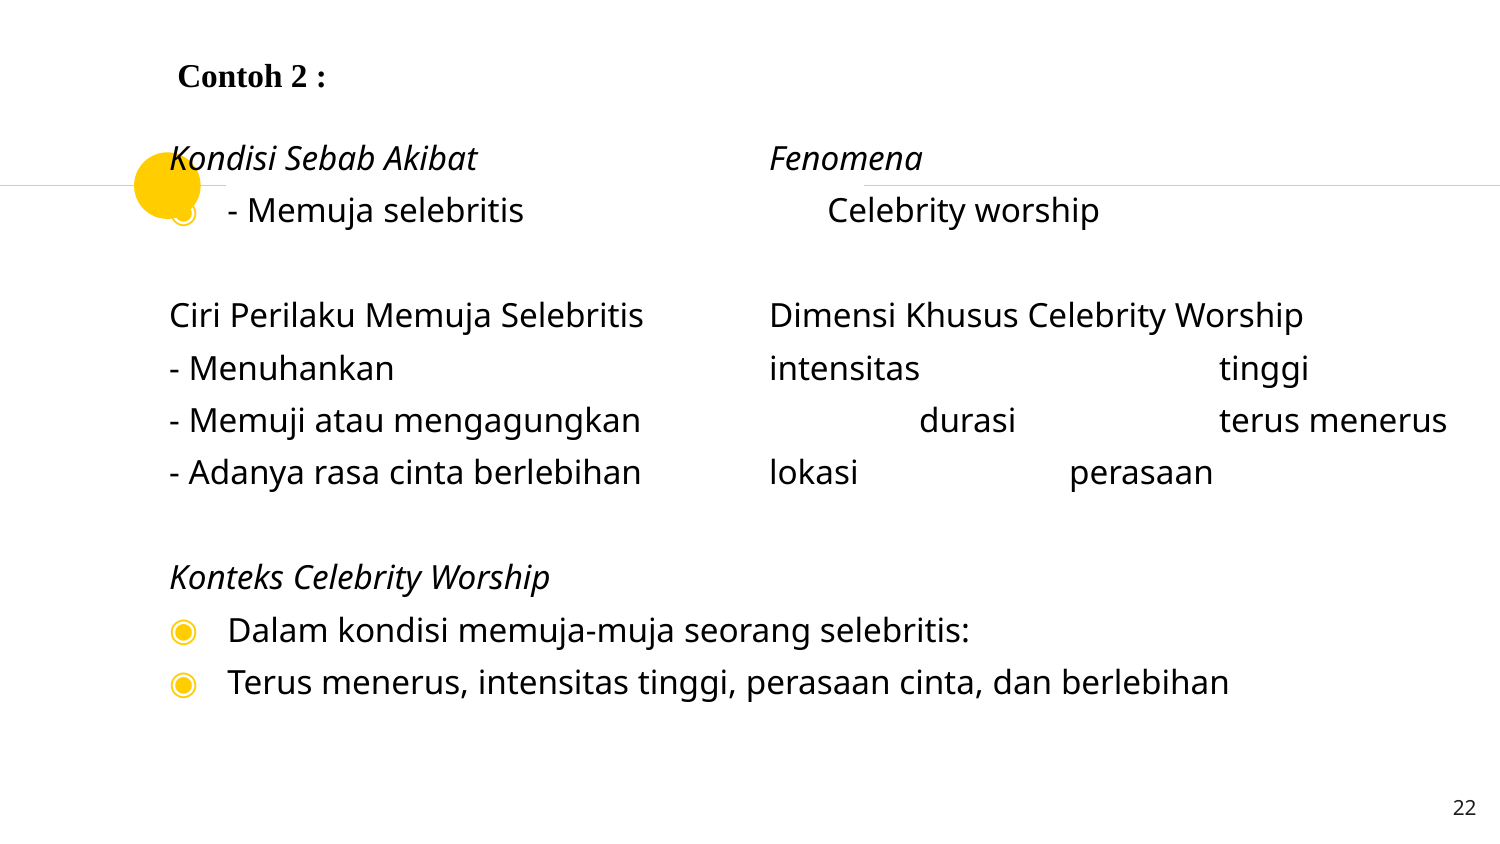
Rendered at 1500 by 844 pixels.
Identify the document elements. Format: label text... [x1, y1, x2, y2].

text_box Contoh 2 : [162, 46, 500, 102]
list Kondisi Sebab Akibat Fenomena - Memuja selebritis Celebrity worship Ciri Perilaku Memuja Selebritis Dimensi Khusus Celebrity Worship - Menuhankan intensitas tinggi - Memuji atau mengagungkan durasi terus menerus - Adanya rasa cinta berlebihan lokasi perasaan Konteks Celebrity Worship Dalam kondisi memuja-muja seorang selebritis: Terus menerus, intensitas tinggi, perasaan cinta, dan berlebihan [137, 121, 1500, 679]
slide_number 22 [1401, 779, 1492, 844]
